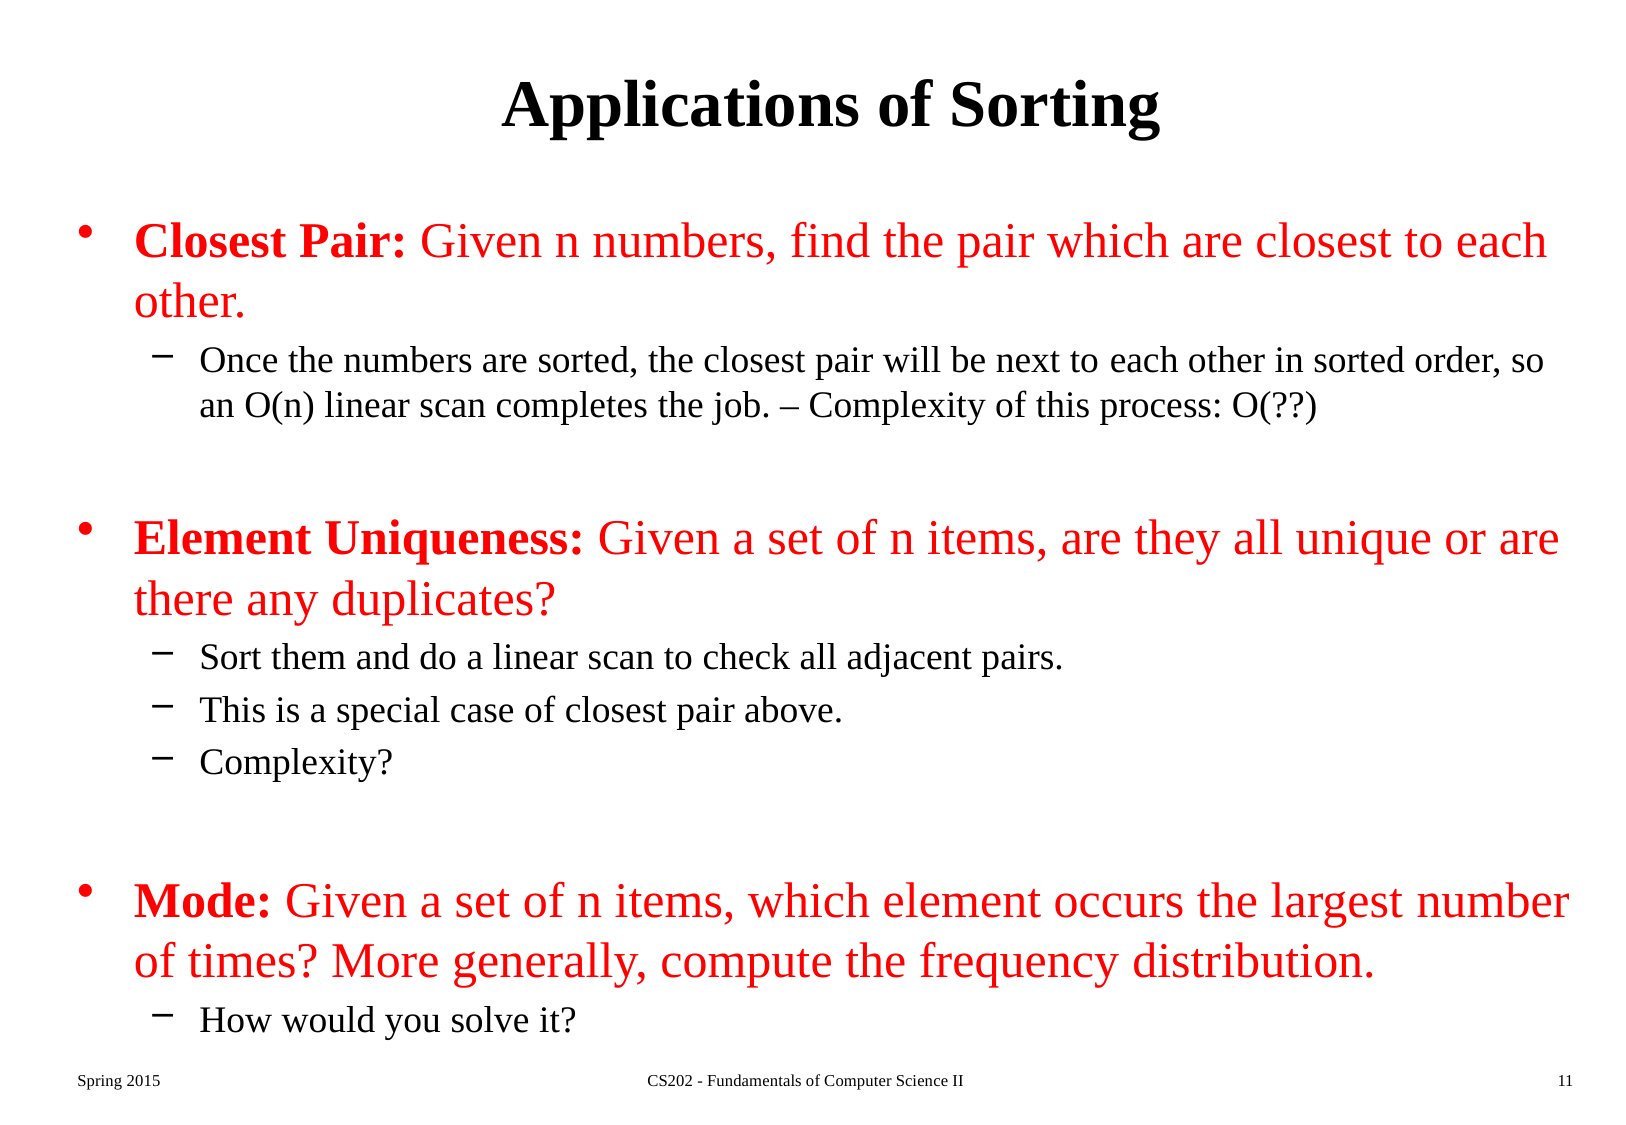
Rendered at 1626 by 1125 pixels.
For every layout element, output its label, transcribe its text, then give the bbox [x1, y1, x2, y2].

footer CS202 - Fundamentals of Computer Science II [500, 1062, 1111, 1101]
list Closest Pair: Given n numbers, find the pair which are closest to each other. Once the numbers are sorted, the closest pair will be next to each other in sorted order, so an O(n) linear scan completes the job. – Complexity of this process: O(??) Element Uniqueness: Given a set of n items, are they all unique or are there any duplicates? Sort them and do a linear scan to check all adjacent pairs. This is a special case of closest pair above. Complexity? Mode: Given a set of n items, which element occurs the largest number of times? More generally, compute the frequency distribution. How would you solve it? [62, 200, 1588, 1038]
slide_number Spring 2015 [62, 1062, 402, 1101]
title Applications of Sorting [62, 24, 1600, 175]
slide_number 11 [1249, 1062, 1589, 1101]
